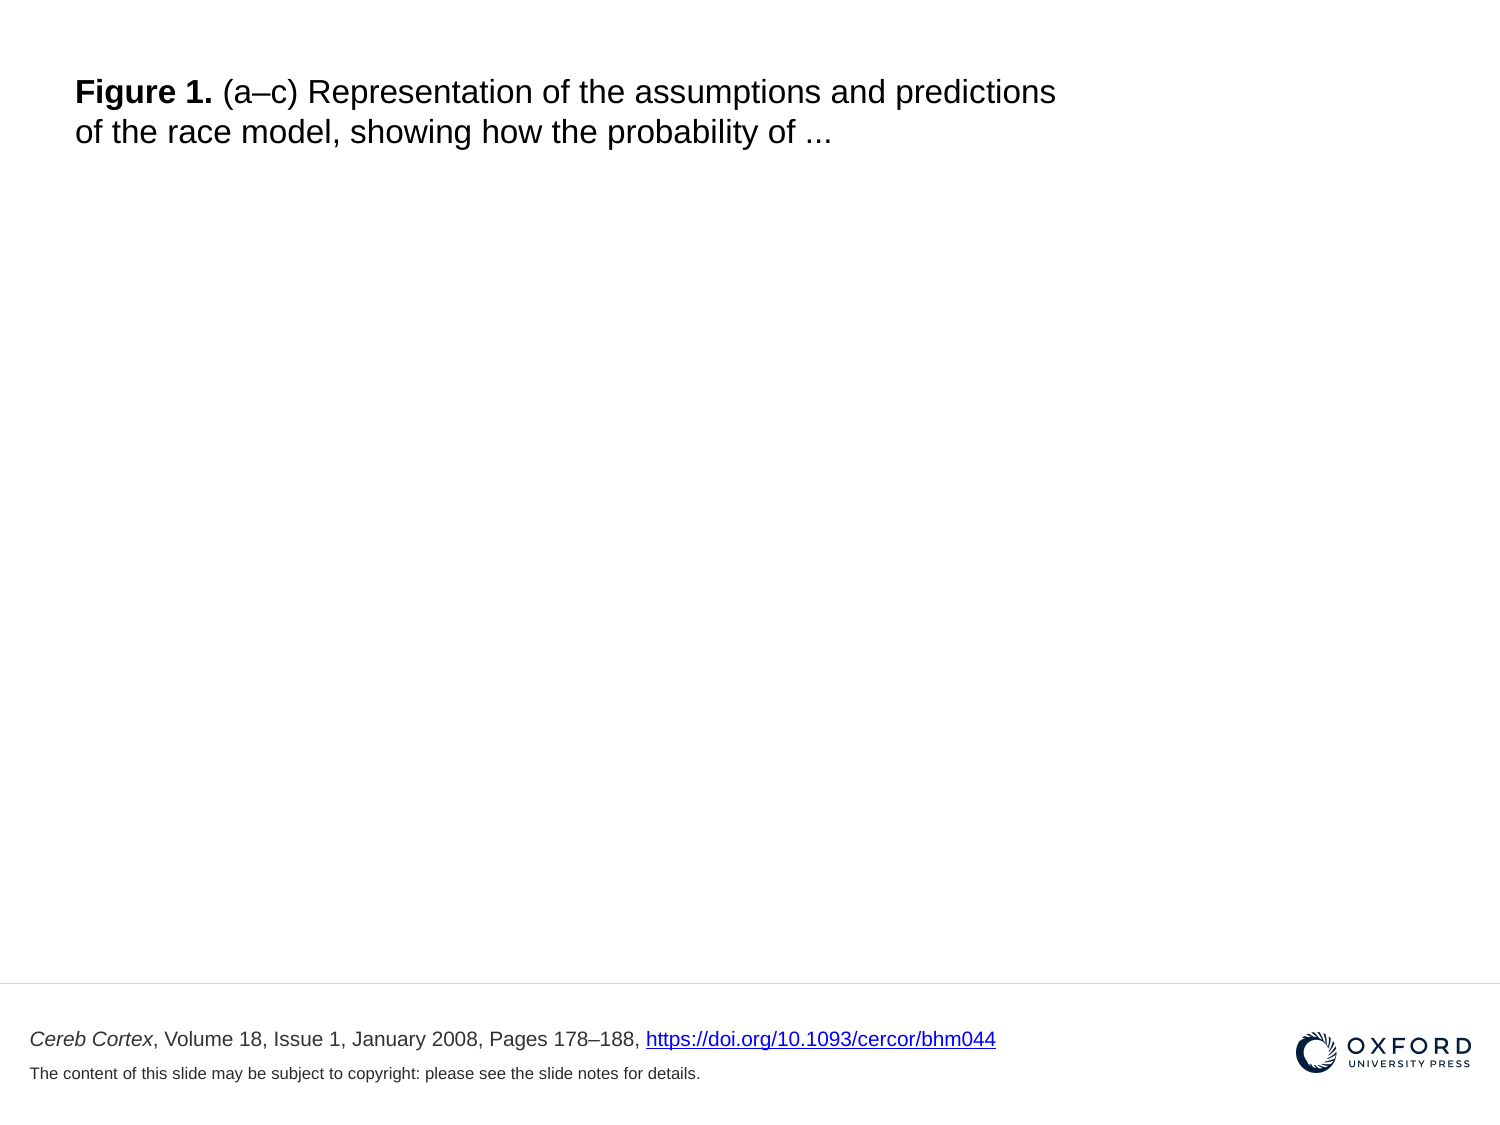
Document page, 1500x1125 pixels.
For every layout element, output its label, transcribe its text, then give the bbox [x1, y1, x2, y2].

footer Cereb Cortex, Volume 18, Issue 1, January 2008, Pages 178–188, https://doi.org/10.1093/cercor/bhm044 The content of this slide may be subject to copyright: please see the slide notes for details. [0, 983, 1260, 1125]
picture [1296, 1032, 1471, 1073]
title Figure 1. (a–c) Representation of the assumptions and predictions of the race model, showing how the probability of ... [75, 69, 1078, 171]
